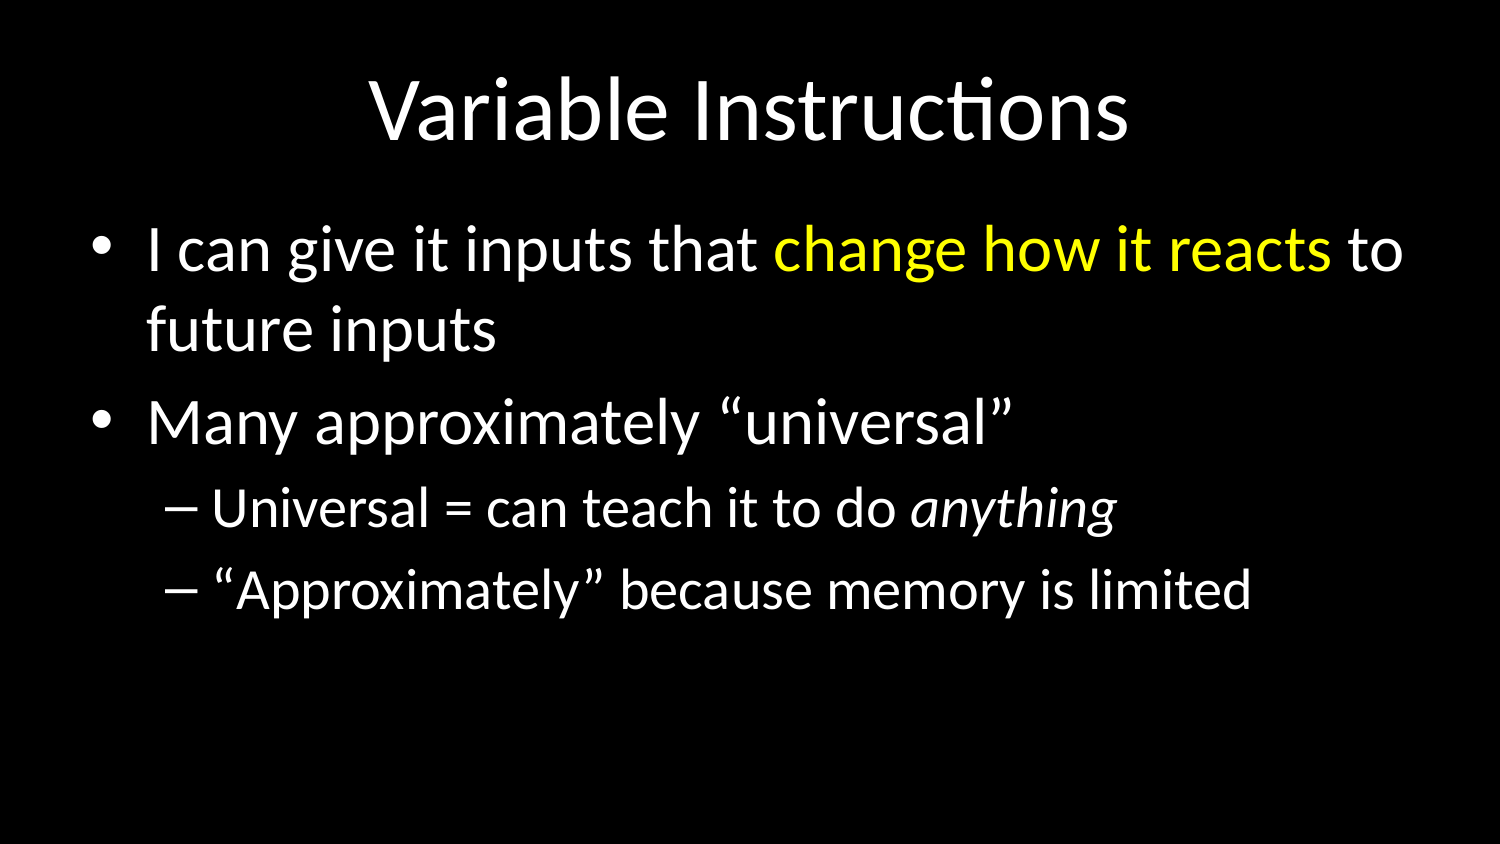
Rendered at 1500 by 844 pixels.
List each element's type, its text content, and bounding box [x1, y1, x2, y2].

list I can give it inputs that change how it reacts to future inputs Many approximately “universal” Universal = can teach it to do anything “Approximately” because memory is limited [75, 196, 1425, 754]
title Variable Instructions [75, 33, 1425, 175]
